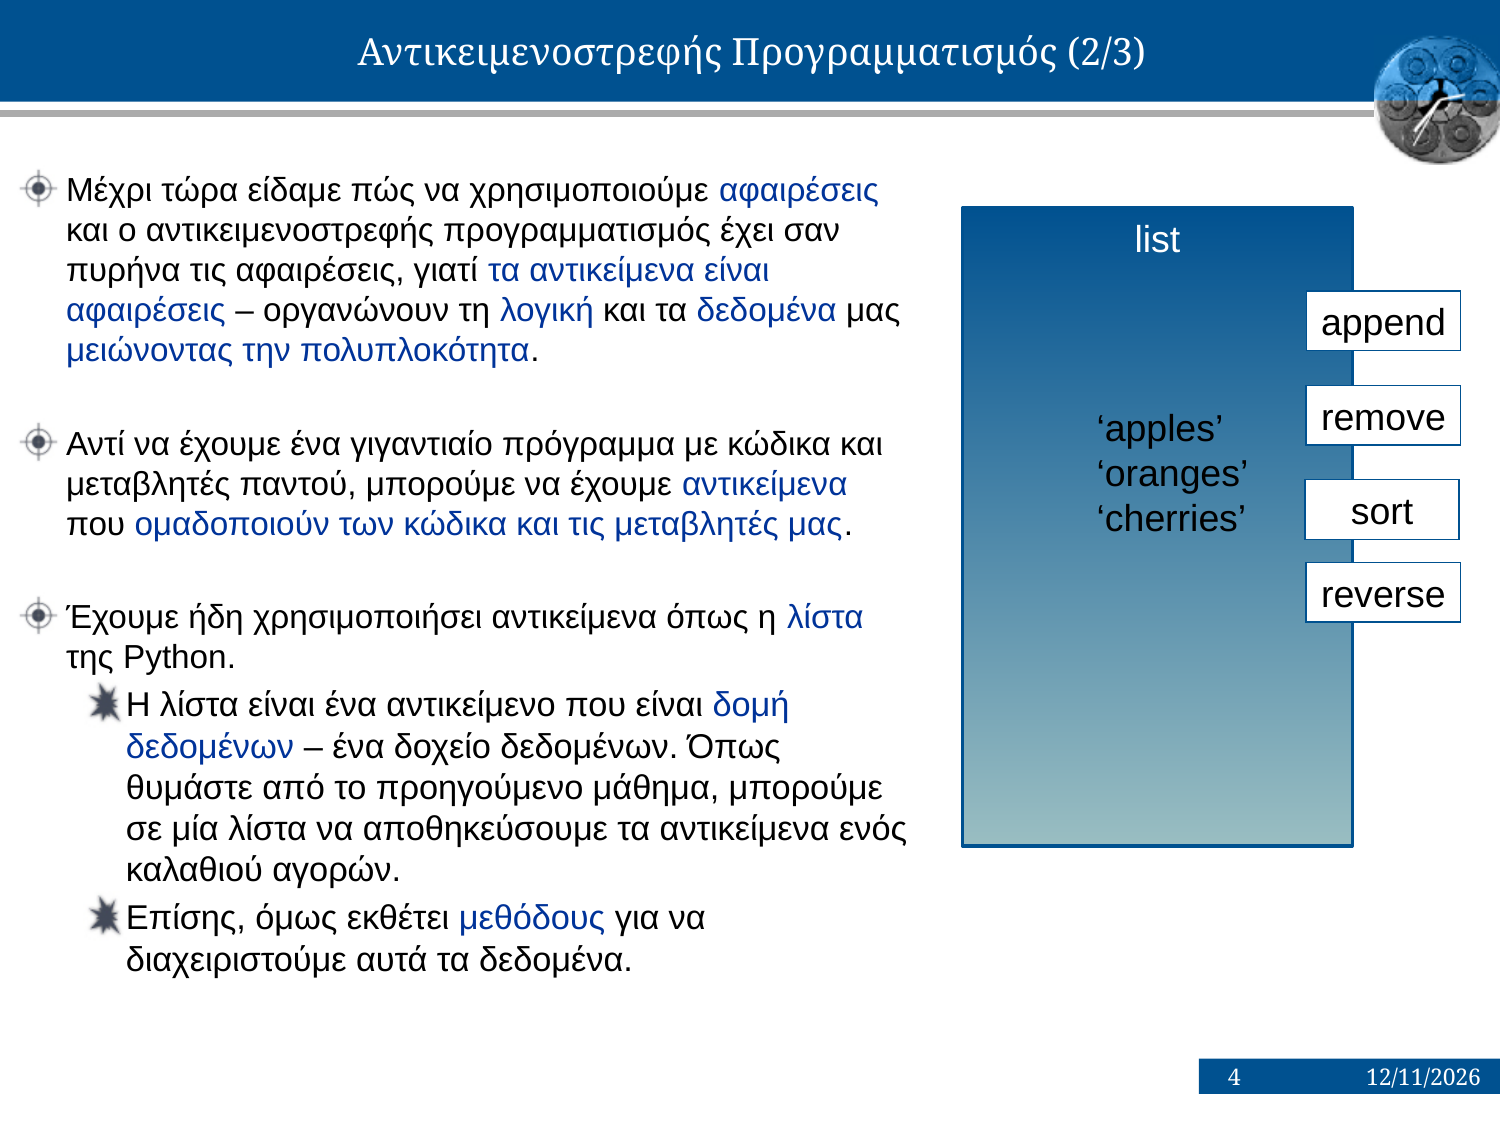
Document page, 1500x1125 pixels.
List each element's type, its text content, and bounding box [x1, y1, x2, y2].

list Μέχρι τώρα είδαμε πώς να χρησιμοποιούμε αφαιρέσεις και ο αντικειμενοστρεφής προγραμματισμός έχει σαν πυρήνα τις αφαιρέσεις, γιατί τα αντικείμενα είναι αφαιρέσεις – οργανώνουν τη λογική και τα δεδομένα μας μειώνοντας την πολυπλοκότητα. Αντί να έχουμε ένα γιγαντιαίο πρόγραμμα με κώδικα και μεταβλητές παντού, μπορούμε να έχουμε αντικείμενα που ομαδοποιούν των κώδικα και τις μεταβλητές μας. Έχουμε ήδη χρησιμοποιήσει αντικείμενα όπως η λίστα της Python. H λίστα είναι ένα αντικείμενο που είναι δομή δεδομένων – ένα δοχείο δεδομένων. Όπως θυμάστε από το προηγούμενο μάθημα, μπορούμε σε μία λίστα να αποθηκεύσουμε τα αντικείμενα ενός καλαθιού αγορών. Επίσης, όμως εκθέτει μεθόδους για να διαχειριστούμε αυτά τα δεδομένα. [0, 160, 928, 1059]
text_box list [960, 206, 1354, 848]
picture [83, 891, 127, 941]
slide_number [1256, 1054, 1497, 1083]
picture [1374, 35, 1500, 165]
picture [15, 418, 61, 466]
slide_number 4 [1198, 1054, 1256, 1101]
text_box ‘apples’ ‘oranges’ ‘cherries’ [1081, 397, 1264, 592]
text_box reverse [1306, 562, 1461, 623]
picture [83, 678, 127, 728]
title Αντικειμενοστρεφής Προγραμματισμός (2/3) [76, 0, 1427, 102]
text_box append [1306, 290, 1461, 351]
text_box sort [1305, 479, 1459, 540]
text_box remove [1306, 385, 1461, 446]
picture [15, 592, 61, 639]
picture [15, 165, 61, 212]
